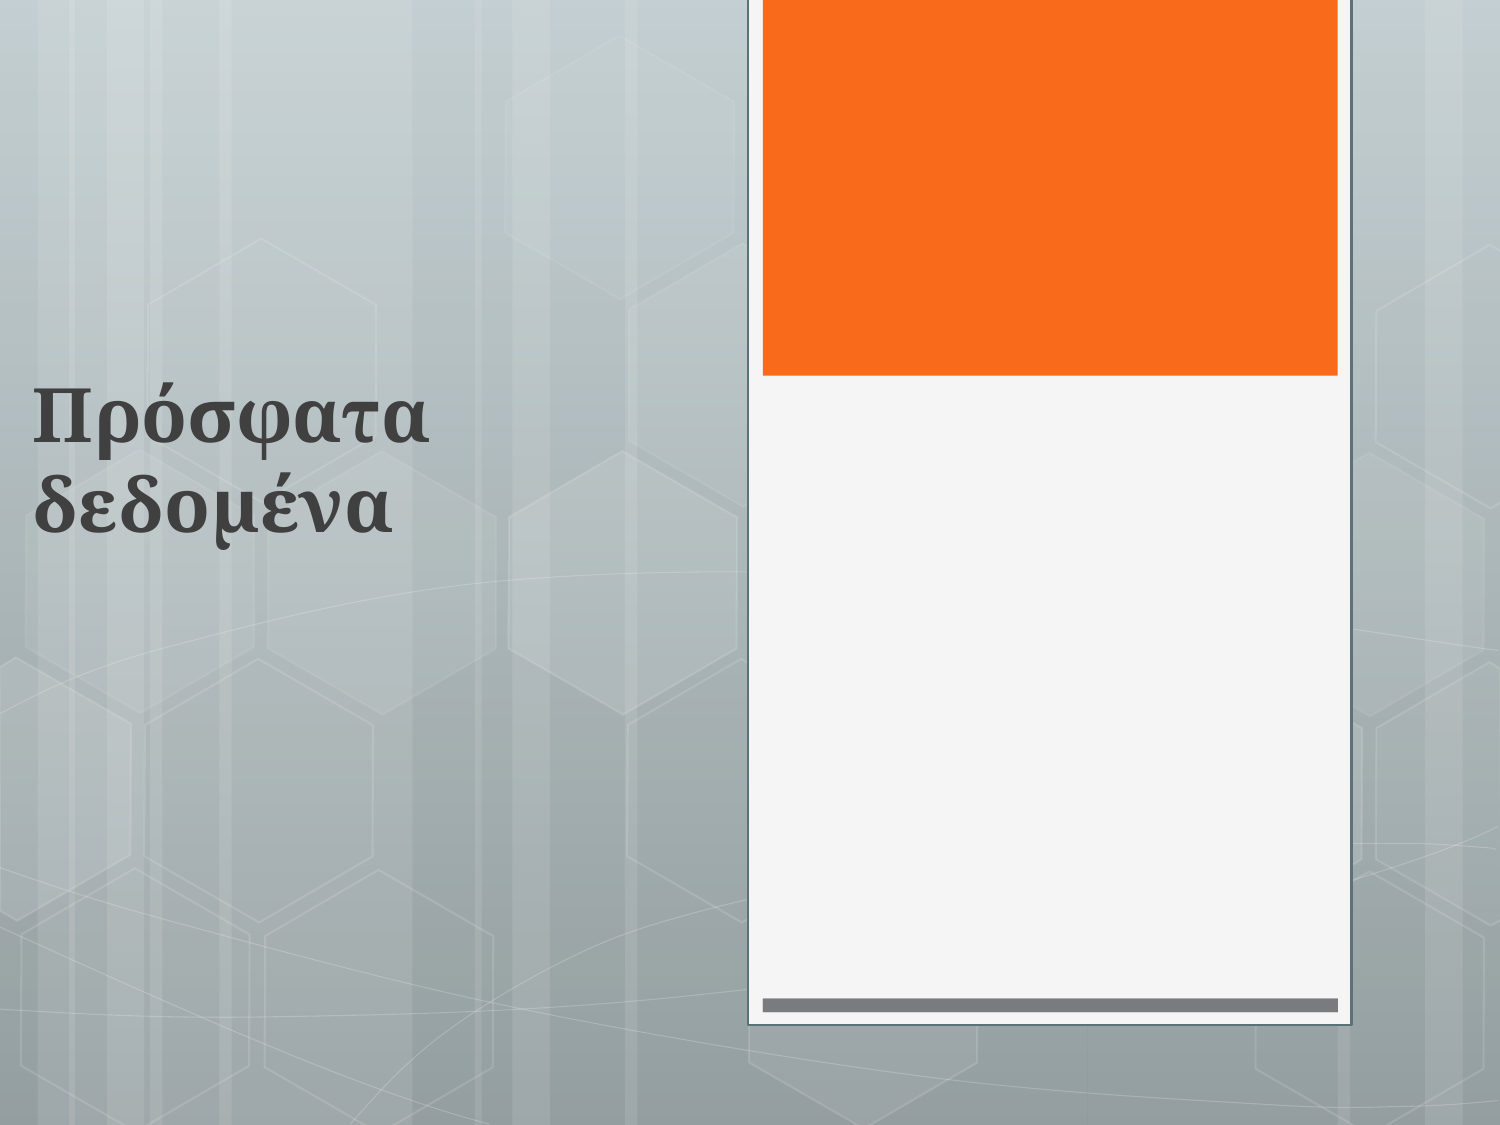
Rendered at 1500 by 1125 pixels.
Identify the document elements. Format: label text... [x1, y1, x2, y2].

title Πρόσφατα δεδομένα [17, 314, 1317, 556]
